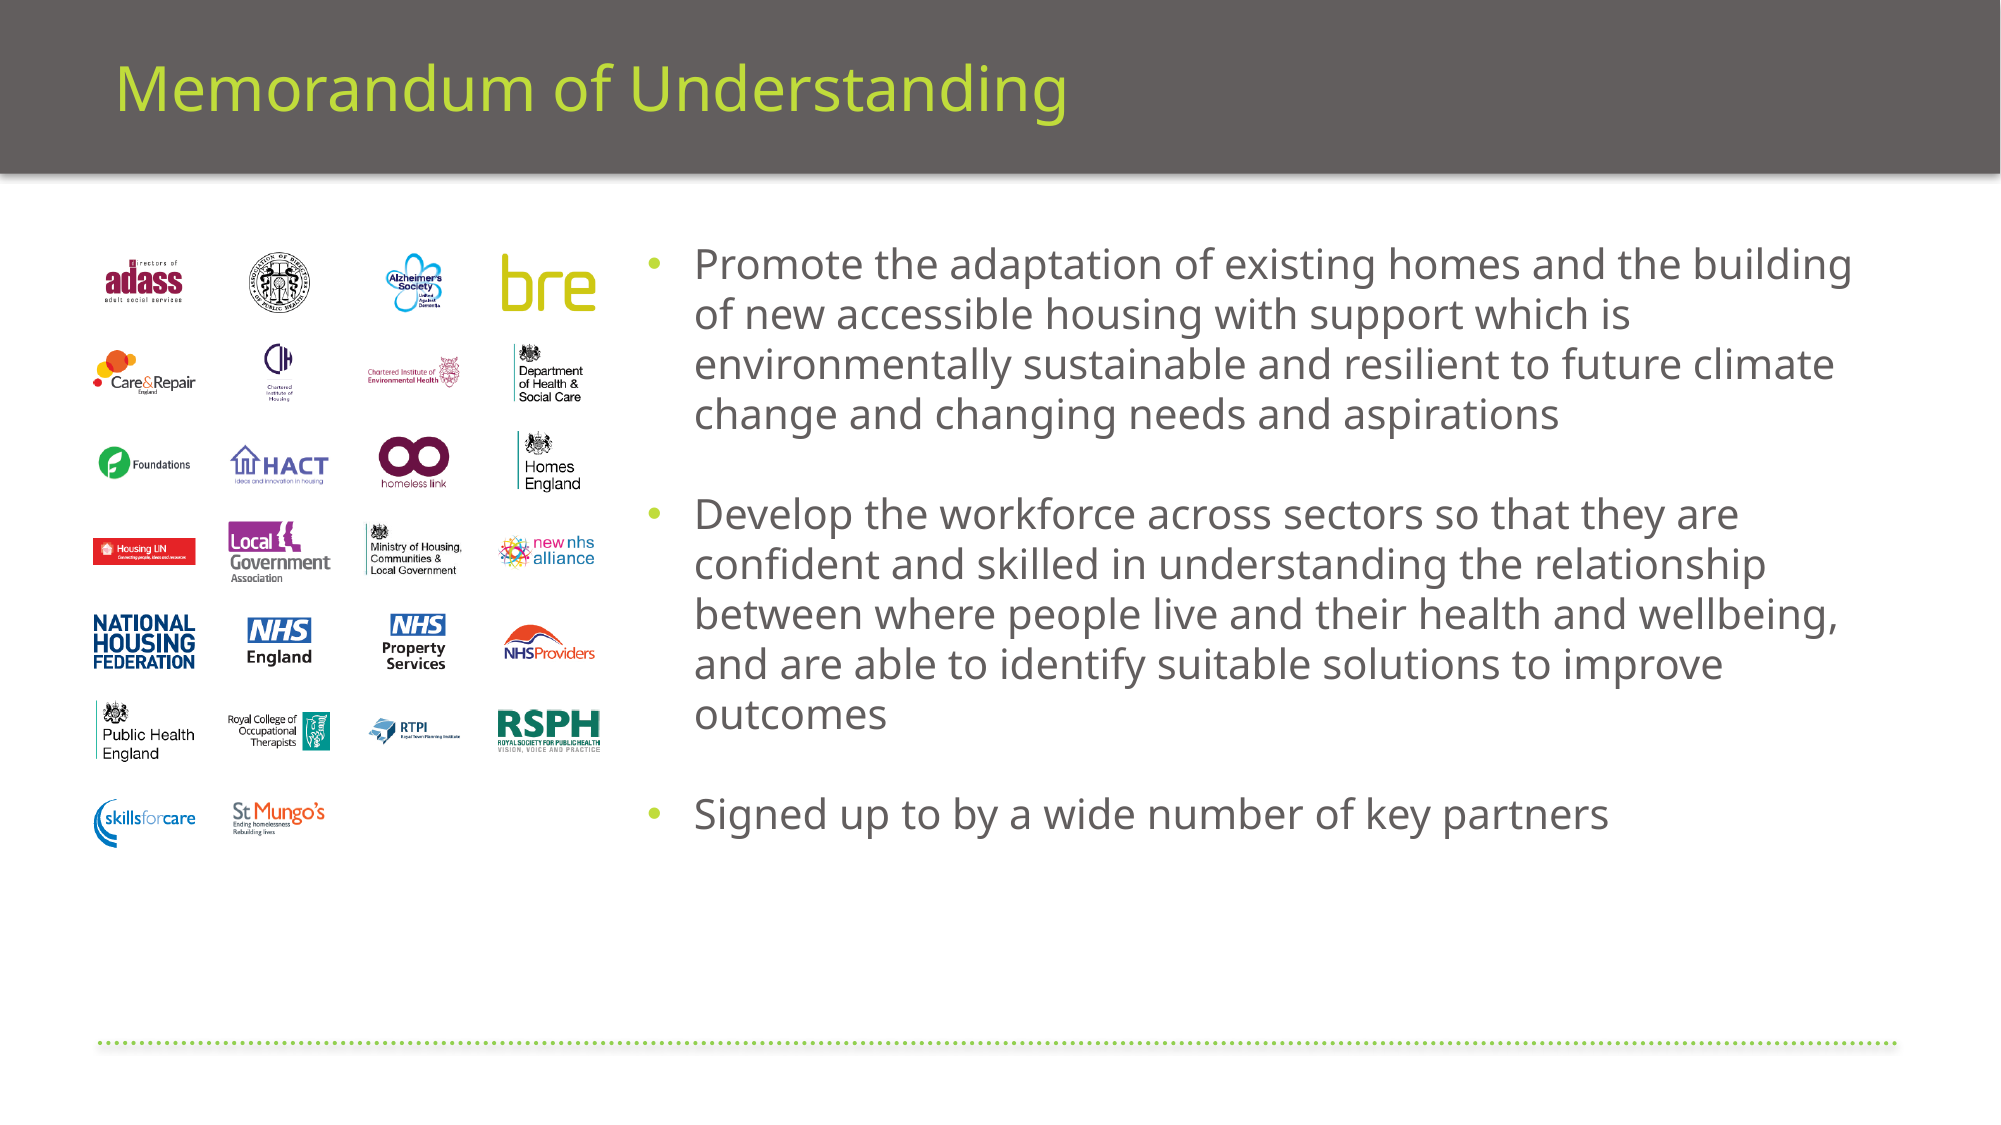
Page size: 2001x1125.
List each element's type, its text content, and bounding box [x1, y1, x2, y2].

title Memorandum of Understanding [99, 0, 1900, 174]
text_box Promote the adaptation of existing homes and the building of new accessible housing with support which is environmentally sustainable and resilient to future climate change and changing needs and aspirations Develop the workforce across sectors so that they are confident and skilled in understanding the relationship between where people live and their health and wellbeing, and are able to identify suitable solutions to improve outcomes Signed up to by a wide number of key partners [632, 230, 1900, 846]
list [60, 247, 633, 853]
